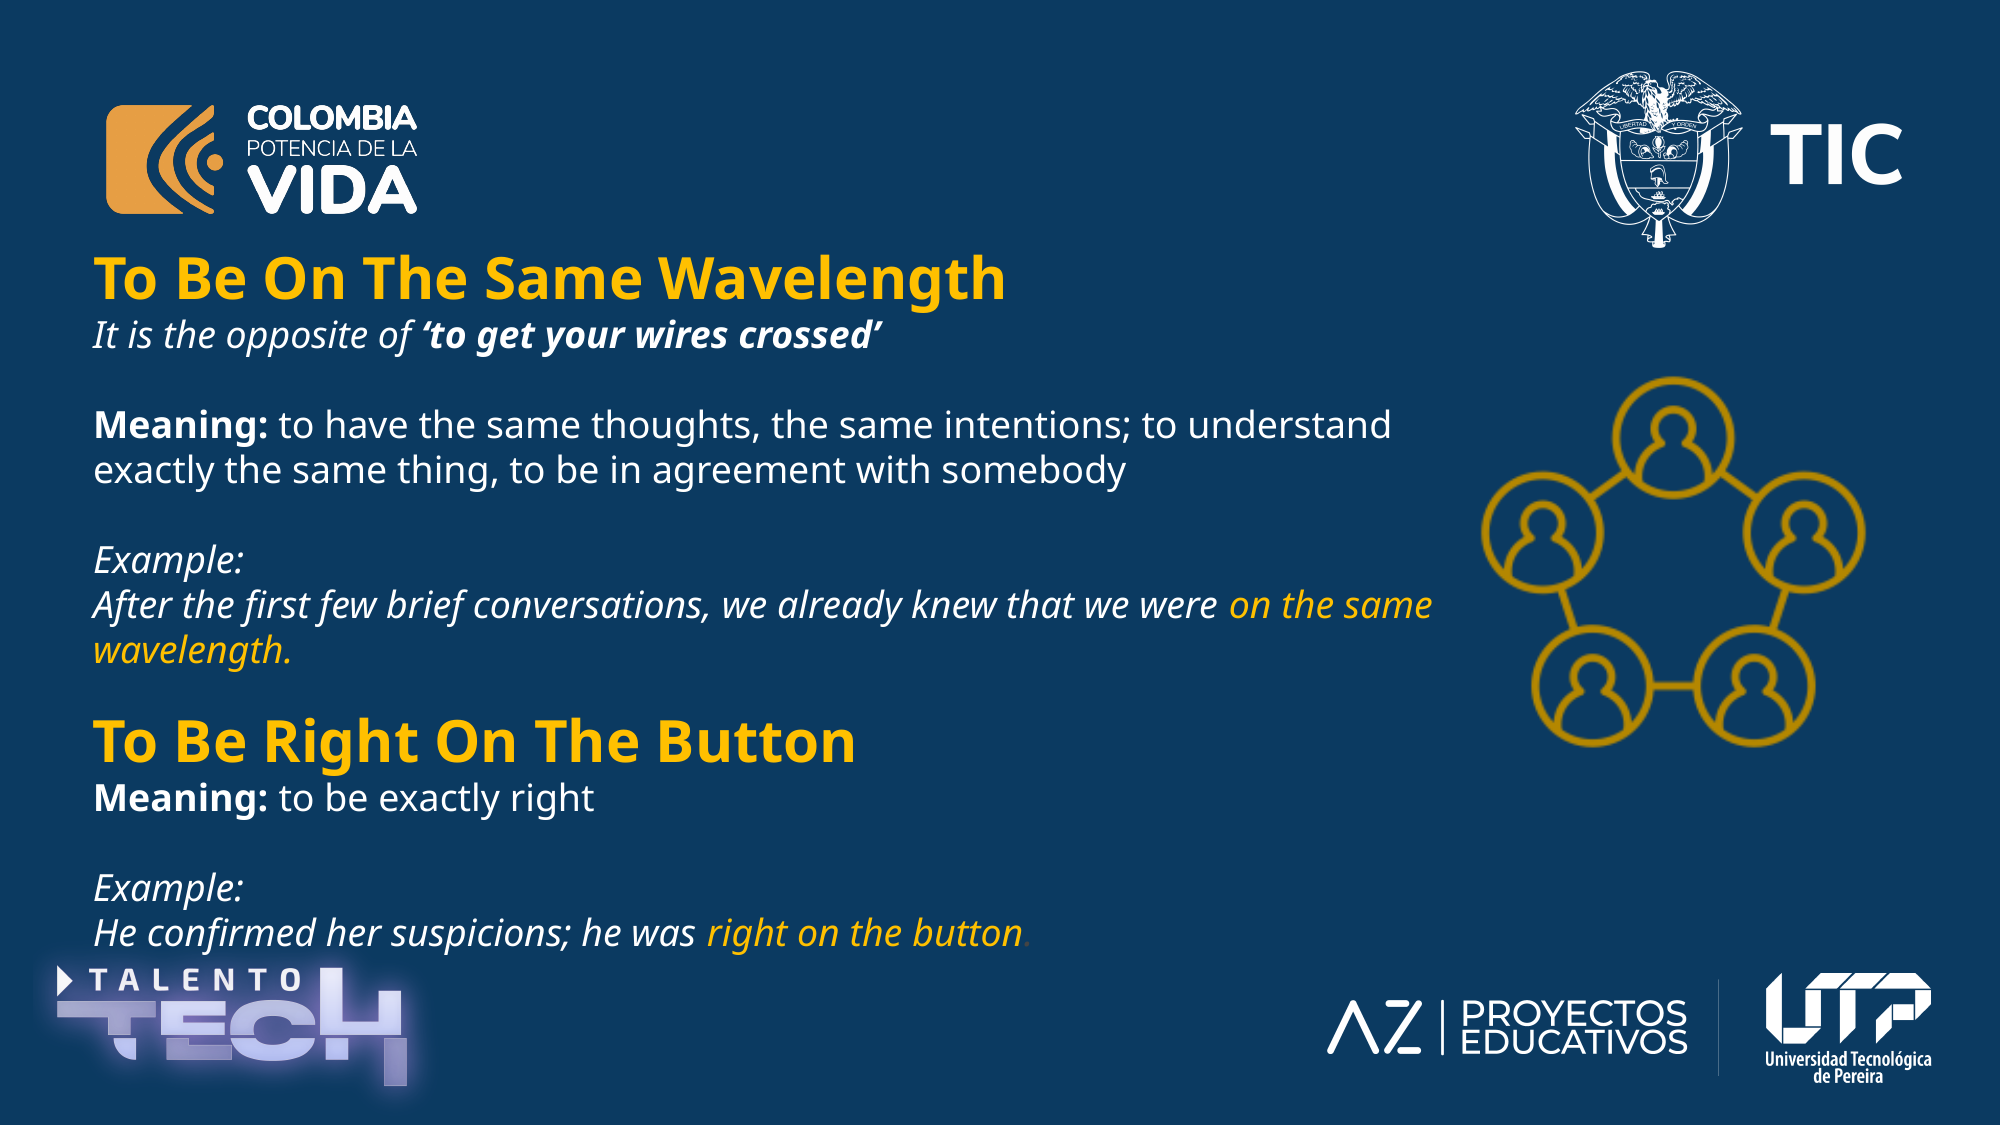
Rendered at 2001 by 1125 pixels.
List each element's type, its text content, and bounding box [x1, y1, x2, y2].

text_box To Be On The Same Wavelength It is the opposite of ‘to get your wires crossed’ Meaning: to have the same thoughts, the same intentions; to understand exactly the same thing, to be in agreement with somebody Example: After the first few brief conversations, we already knew that we were on the same wavelength. [78, 233, 1466, 679]
text_box To Be Right On The Button Meaning: to be exactly right Example: He confirmed her suspicions; he was right on the button. [78, 696, 1360, 962]
picture [1575, 71, 1902, 248]
picture [98, 102, 425, 217]
picture [1465, 354, 1883, 771]
picture [1291, 925, 1967, 1119]
picture [33, 925, 445, 1119]
